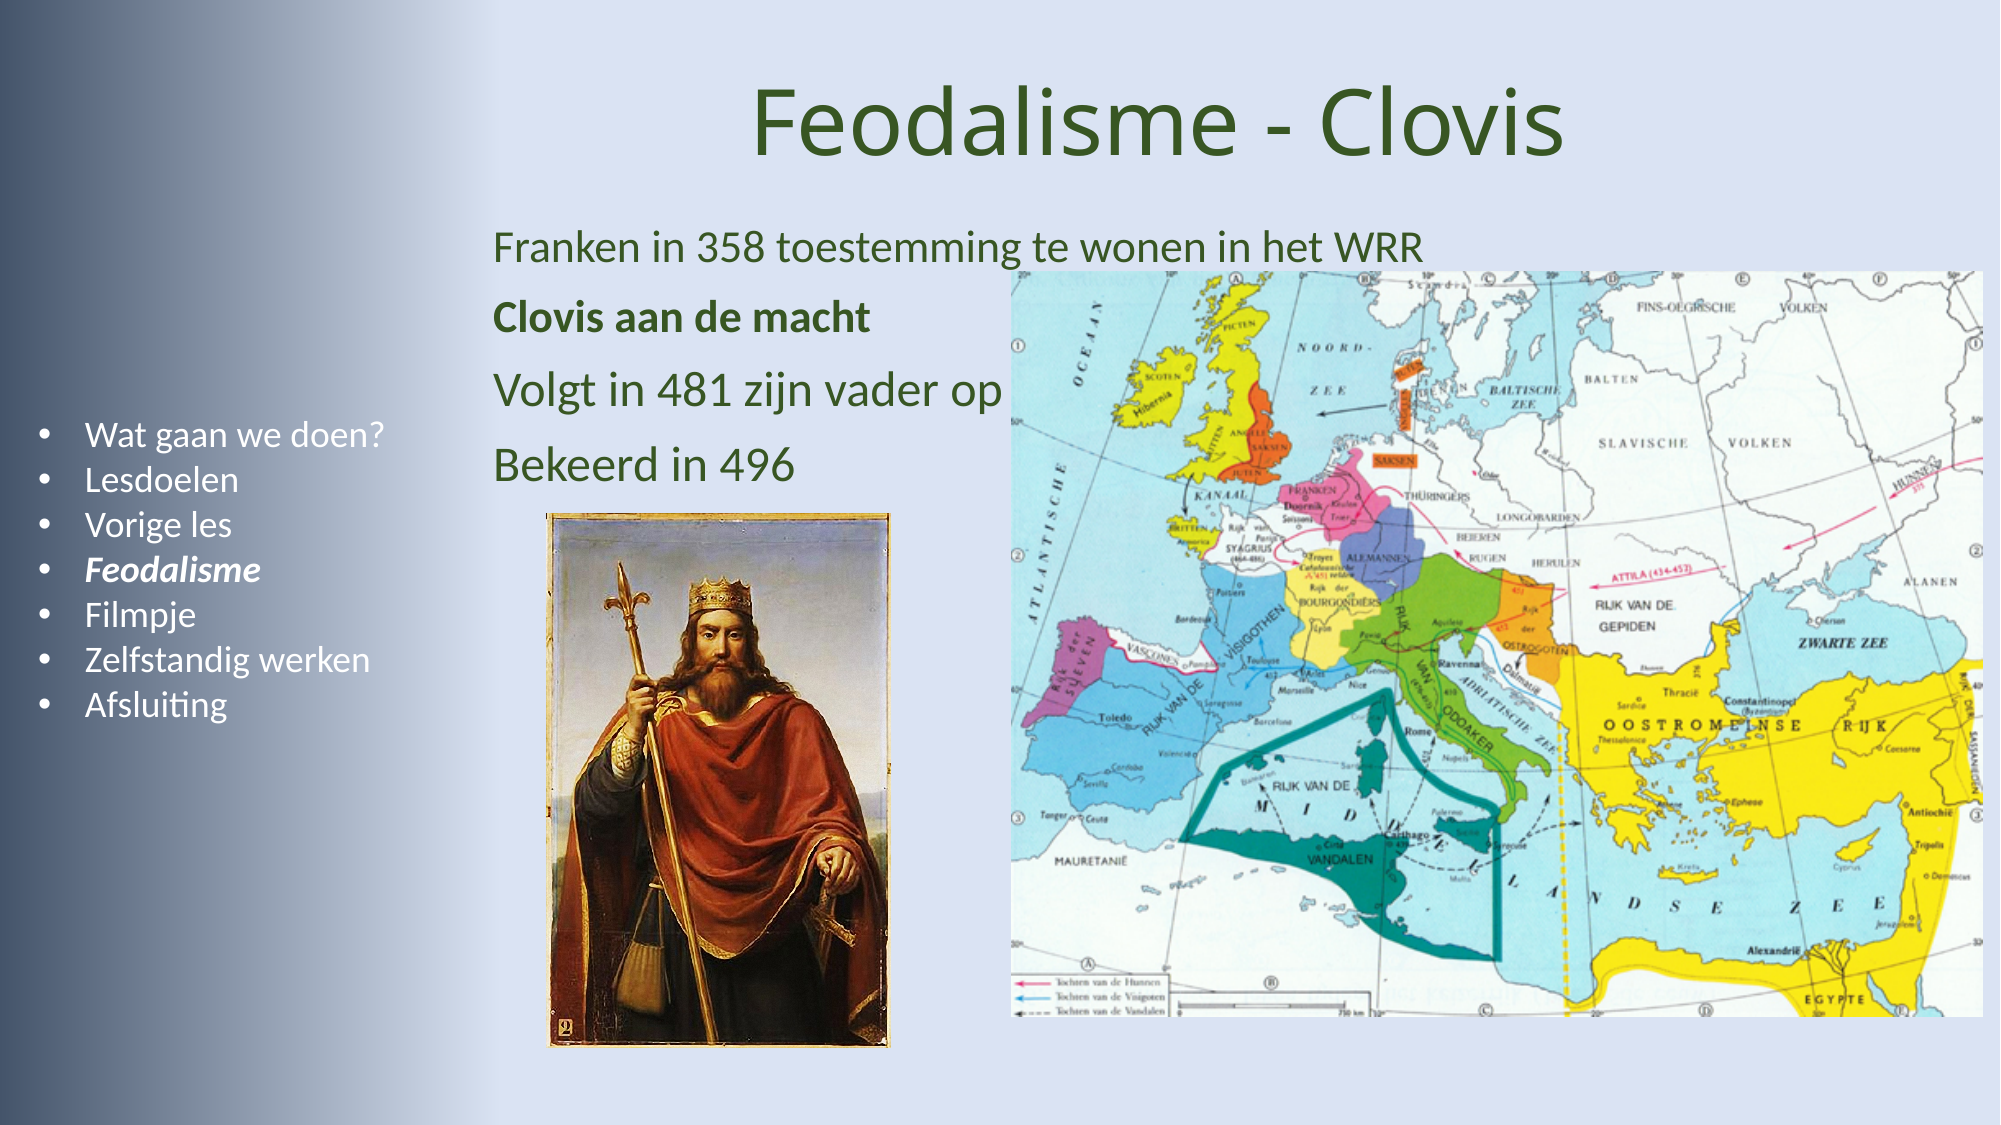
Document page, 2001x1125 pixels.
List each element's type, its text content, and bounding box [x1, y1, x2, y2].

picture [1011, 271, 1983, 1017]
title Feodalisme - Clovis [734, 25, 1893, 227]
list Franken in 358 toestemming te wonen in het WRR Clovis aan de macht Volgt in 481 zijn vader op Bekeerd in 496 [478, 215, 1663, 754]
picture [546, 513, 891, 1048]
text_box Wat gaan we doen? Lesdoelen Vorige les Feodalisme Filmpje Zelfstandig werken Afsluiting [23, 403, 401, 733]
